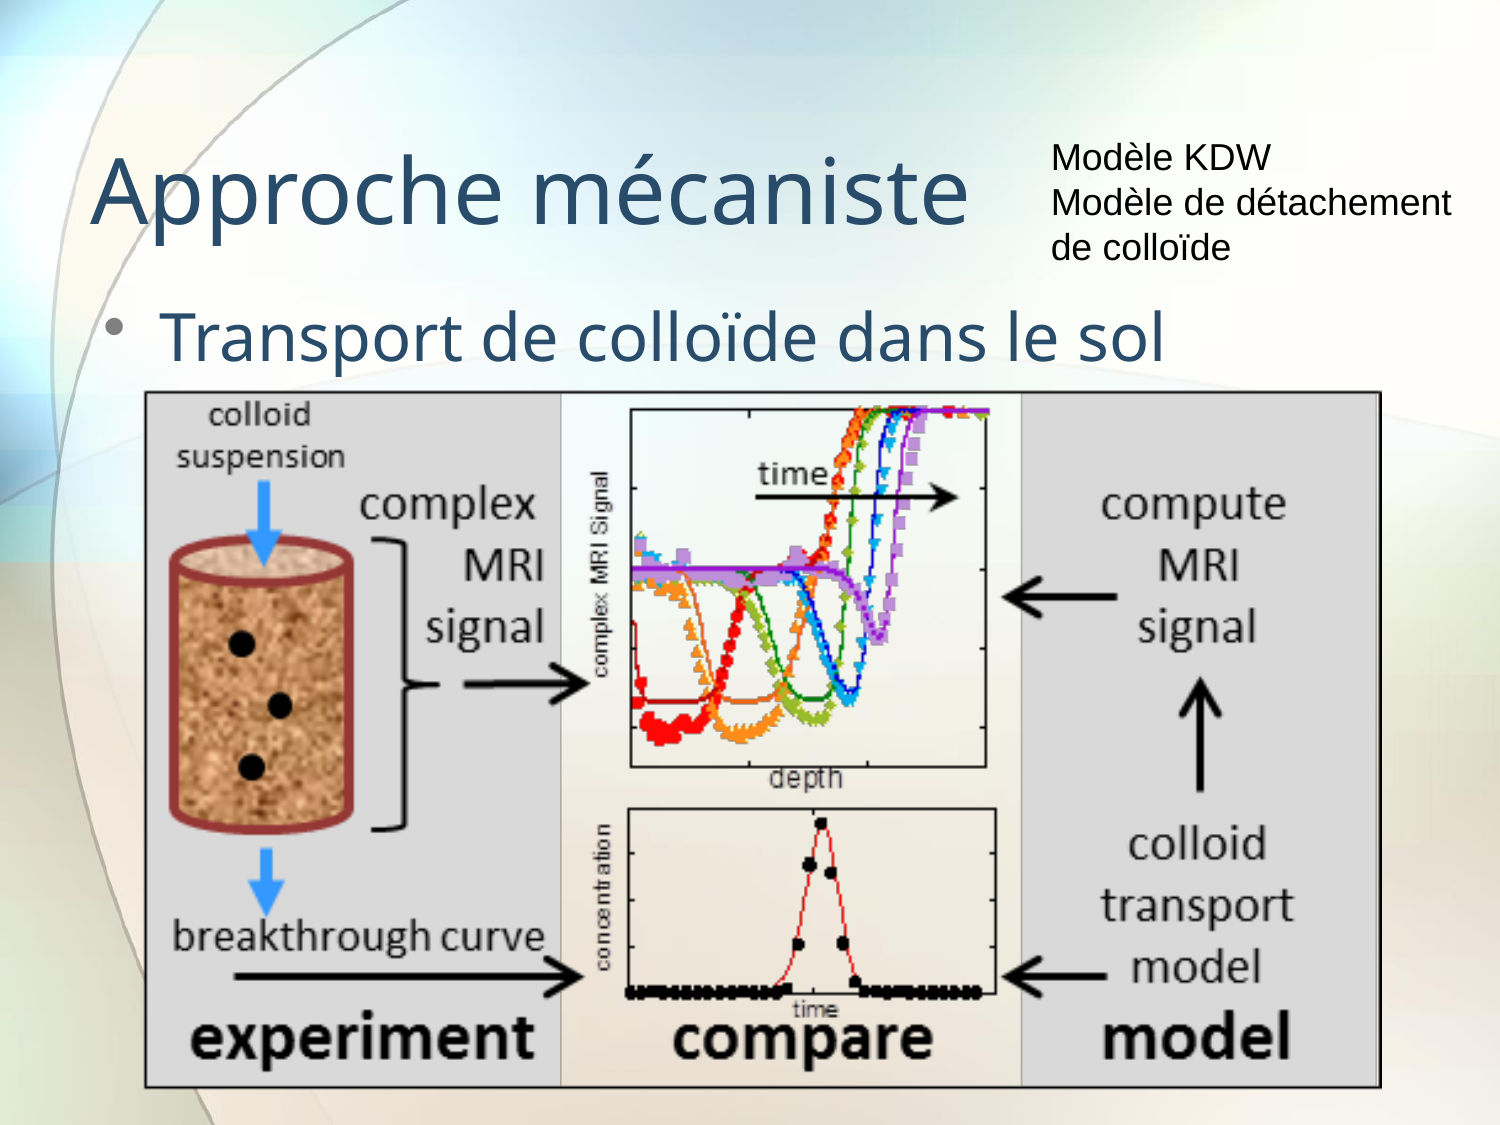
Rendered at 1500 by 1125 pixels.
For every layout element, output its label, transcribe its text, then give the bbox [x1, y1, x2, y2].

picture [0, 0, 1500, 1125]
title Approche mécaniste [75, 112, 1400, 263]
text_box Modèle KDW Modèle de détachement de colloïde [1036, 125, 1468, 276]
list Transport de colloïde dans le sol [88, 267, 1365, 457]
